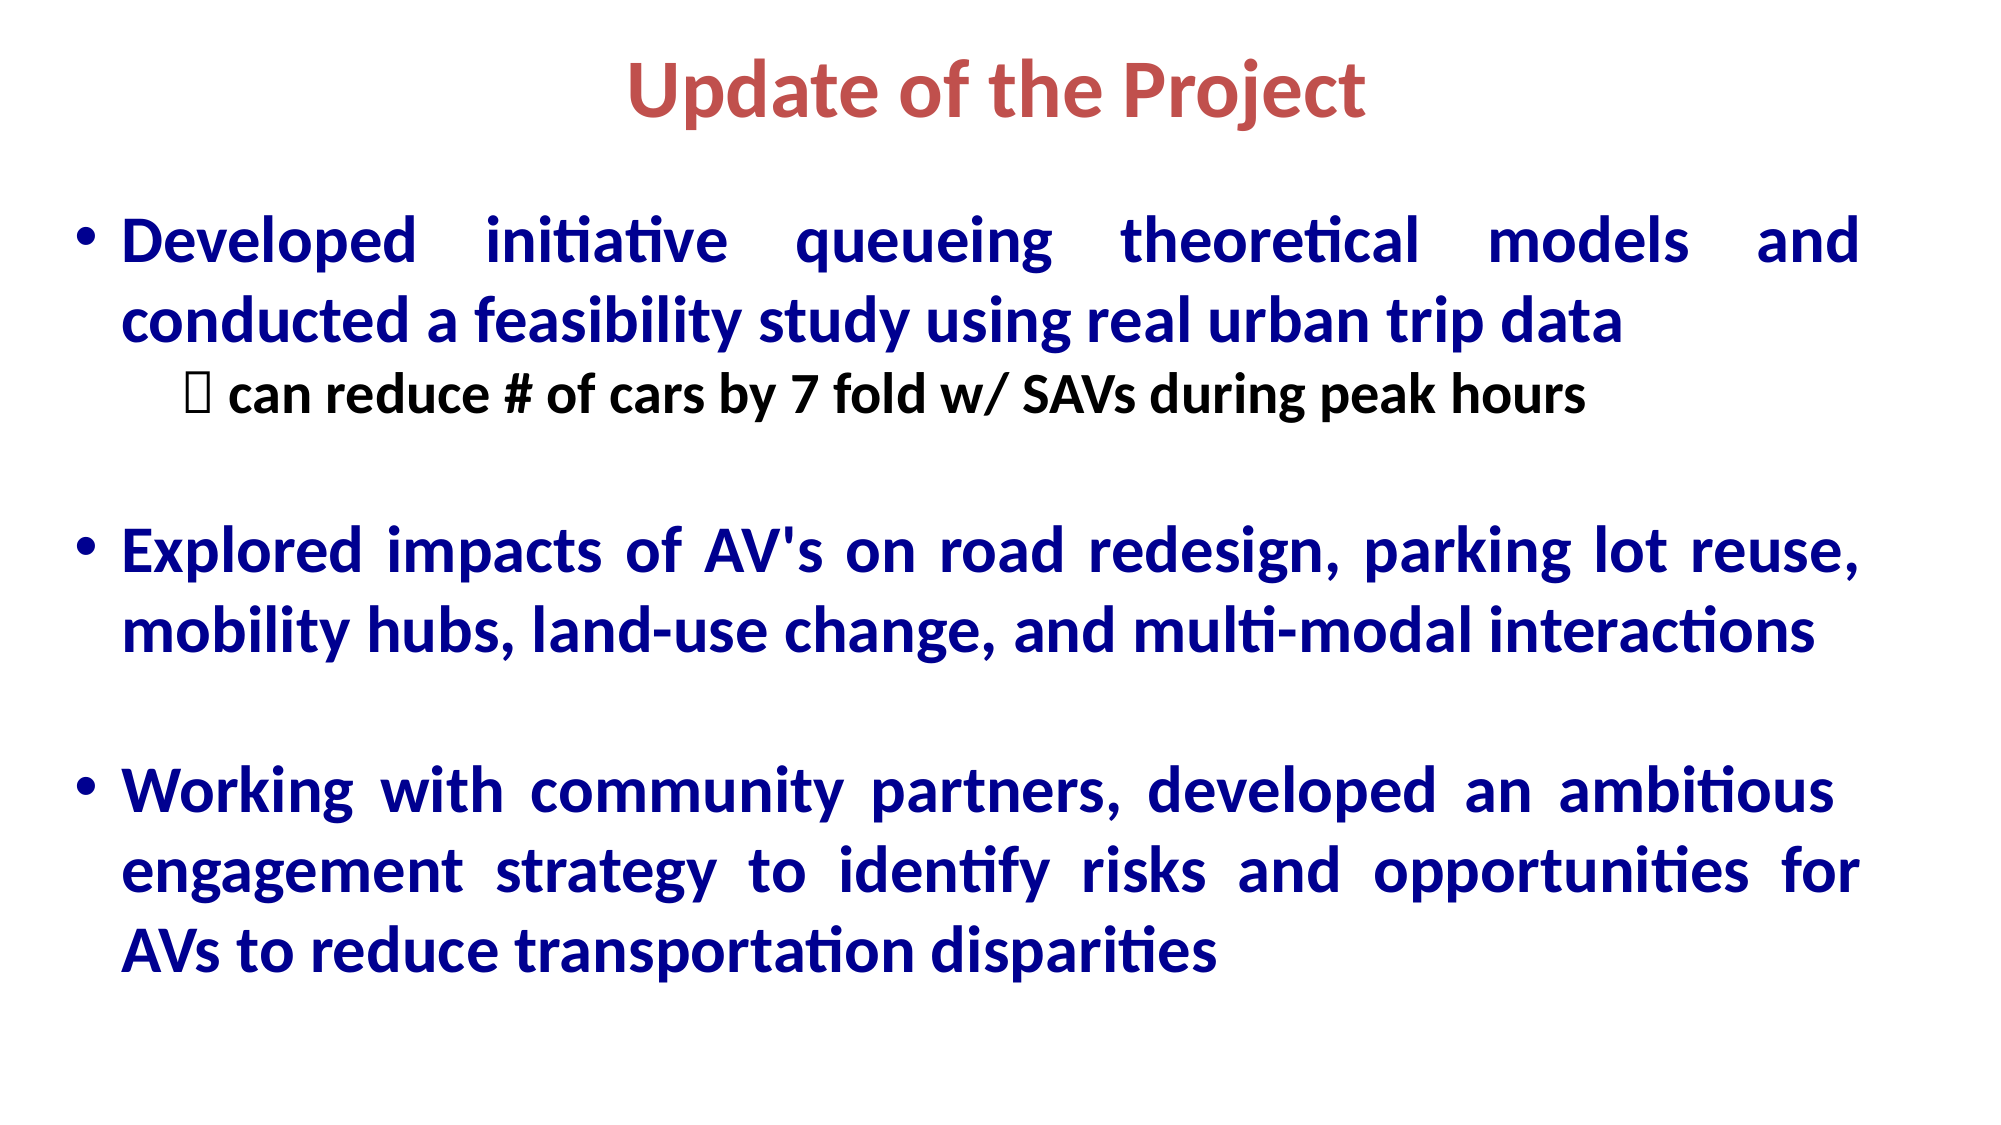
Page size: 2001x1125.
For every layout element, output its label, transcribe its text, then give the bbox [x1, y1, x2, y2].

text_box Developed initiative queueing theoretical models and conducted a feasibility study using real urban trip data  can reduce # of cars by 7 fold w/ SAVs during peak hours Explored impacts of AV's on road redesign, parking lot reuse, mobility hubs, land-use change, and multi-modal interactions Working with community partners, developed an ambitious engagement strategy to identify risks and opportunities for AVs to reduce transportation disparities [59, 188, 1878, 1125]
title Update of the Project [339, 21, 1655, 147]
